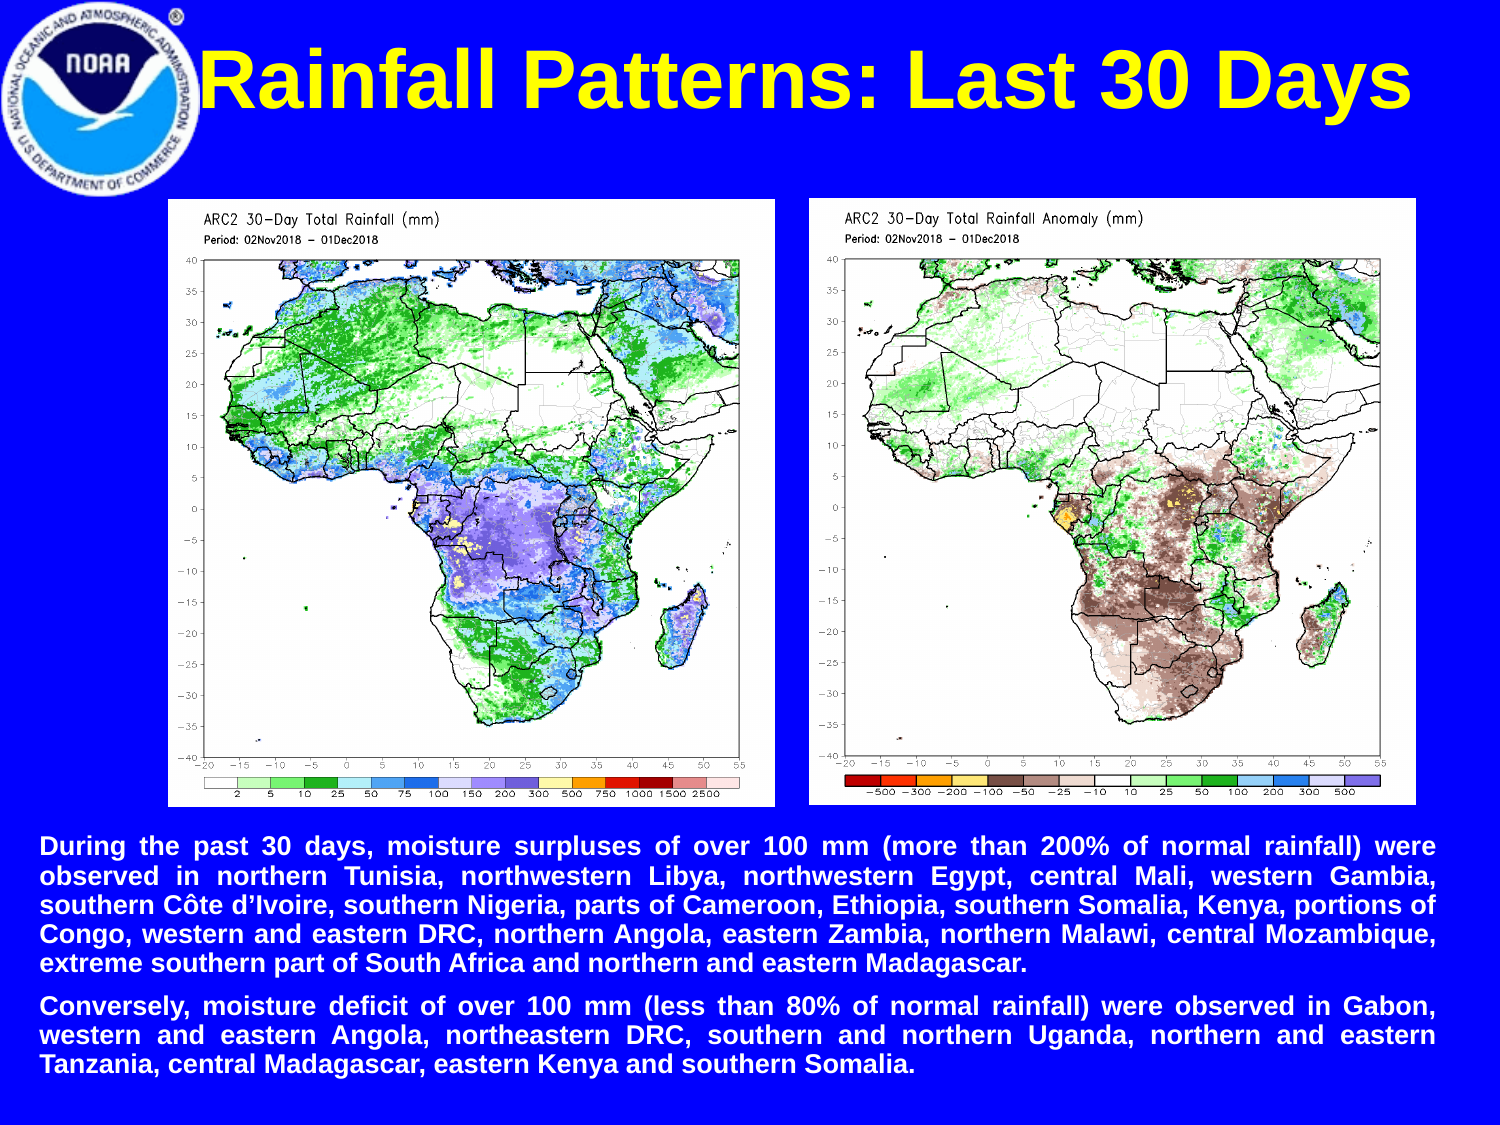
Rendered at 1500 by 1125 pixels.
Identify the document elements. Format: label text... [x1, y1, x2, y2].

picture [0, 0, 776, 807]
picture [809, 198, 1416, 806]
title Rainfall Patterns: Last 30 Days [174, 0, 1438, 150]
text_box During the past 30 days, moisture surpluses of over 100 mm (more than 200% of normal rainfall) were observed in northern Tunisia, northwestern Libya, northwestern Egypt, central Mali, western Gambia, southern Côte d’Ivoire, southern Nigeria, parts of Cameroon, Ethiopia, southern Somalia, Kenya, portions of Congo, western and eastern DRC, northern Angola, eastern Zambia, northern Malawi, central Mozambique, extreme southern part of South Africa and northern and eastern Madagascar. Conversely, moisture deficit of over 100 mm (less than 80% of normal rainfall) were observed in Gabon, western and eastern Angola, northeastern DRC, southern and northern Uganda, northern and eastern Tanzania, central Madagascar, eastern Kenya and southern Somalia. [24, 825, 1450, 1088]
